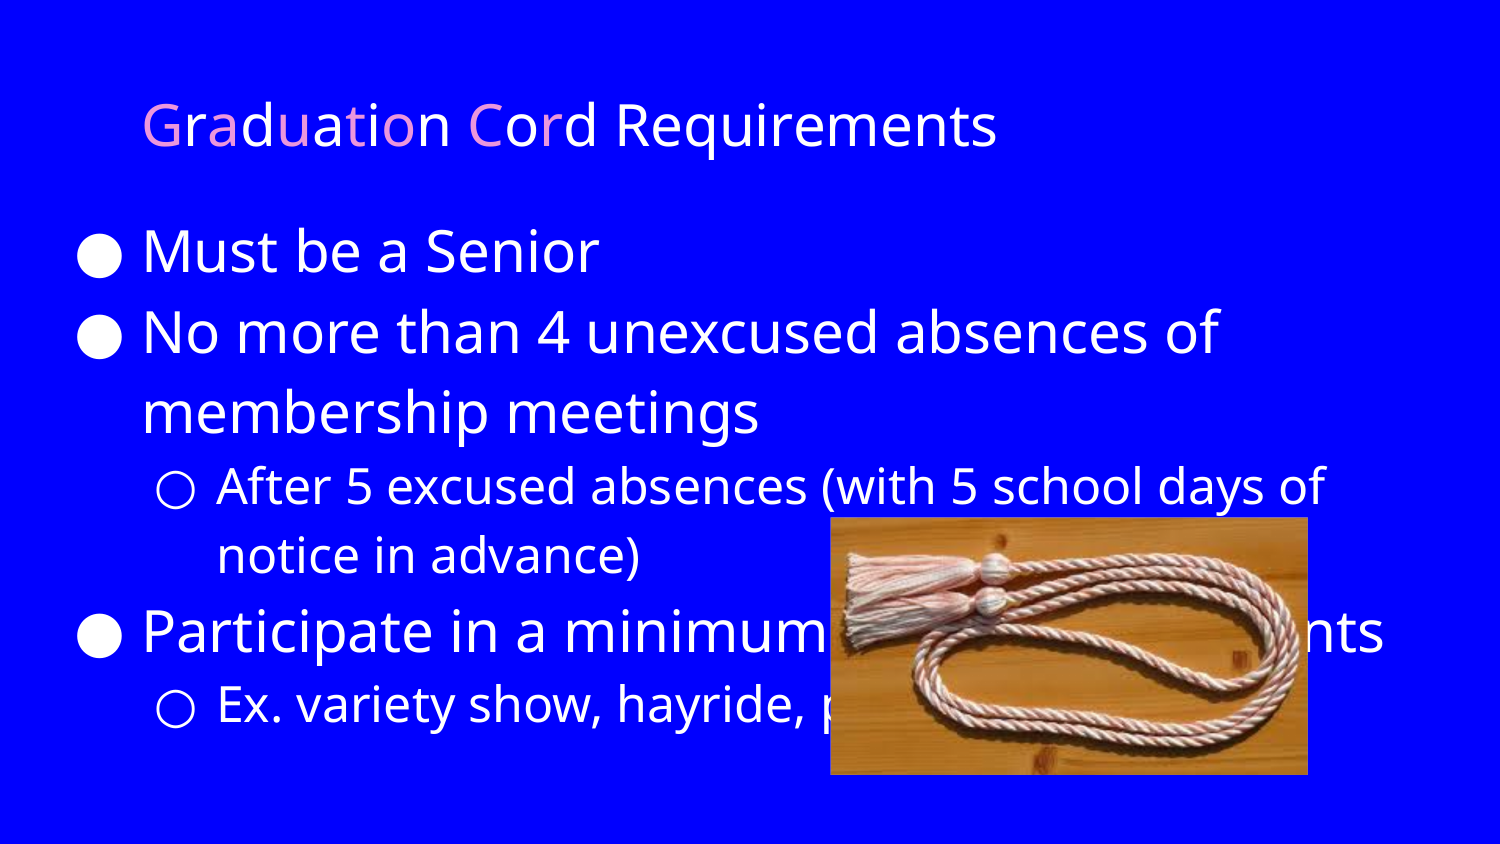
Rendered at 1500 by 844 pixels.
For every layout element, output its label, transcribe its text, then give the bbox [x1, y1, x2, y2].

picture [831, 407, 1307, 844]
title Graduation Cord Requirements [51, 72, 1449, 167]
list Must be a Senior No more than 4 unexcused absences of membership meetings After 5 excused absences (with 5 school days of notice in advance) Participate in a minimum of 3 full-time events Ex. variety show, hayride, prom [51, 189, 1449, 750]
